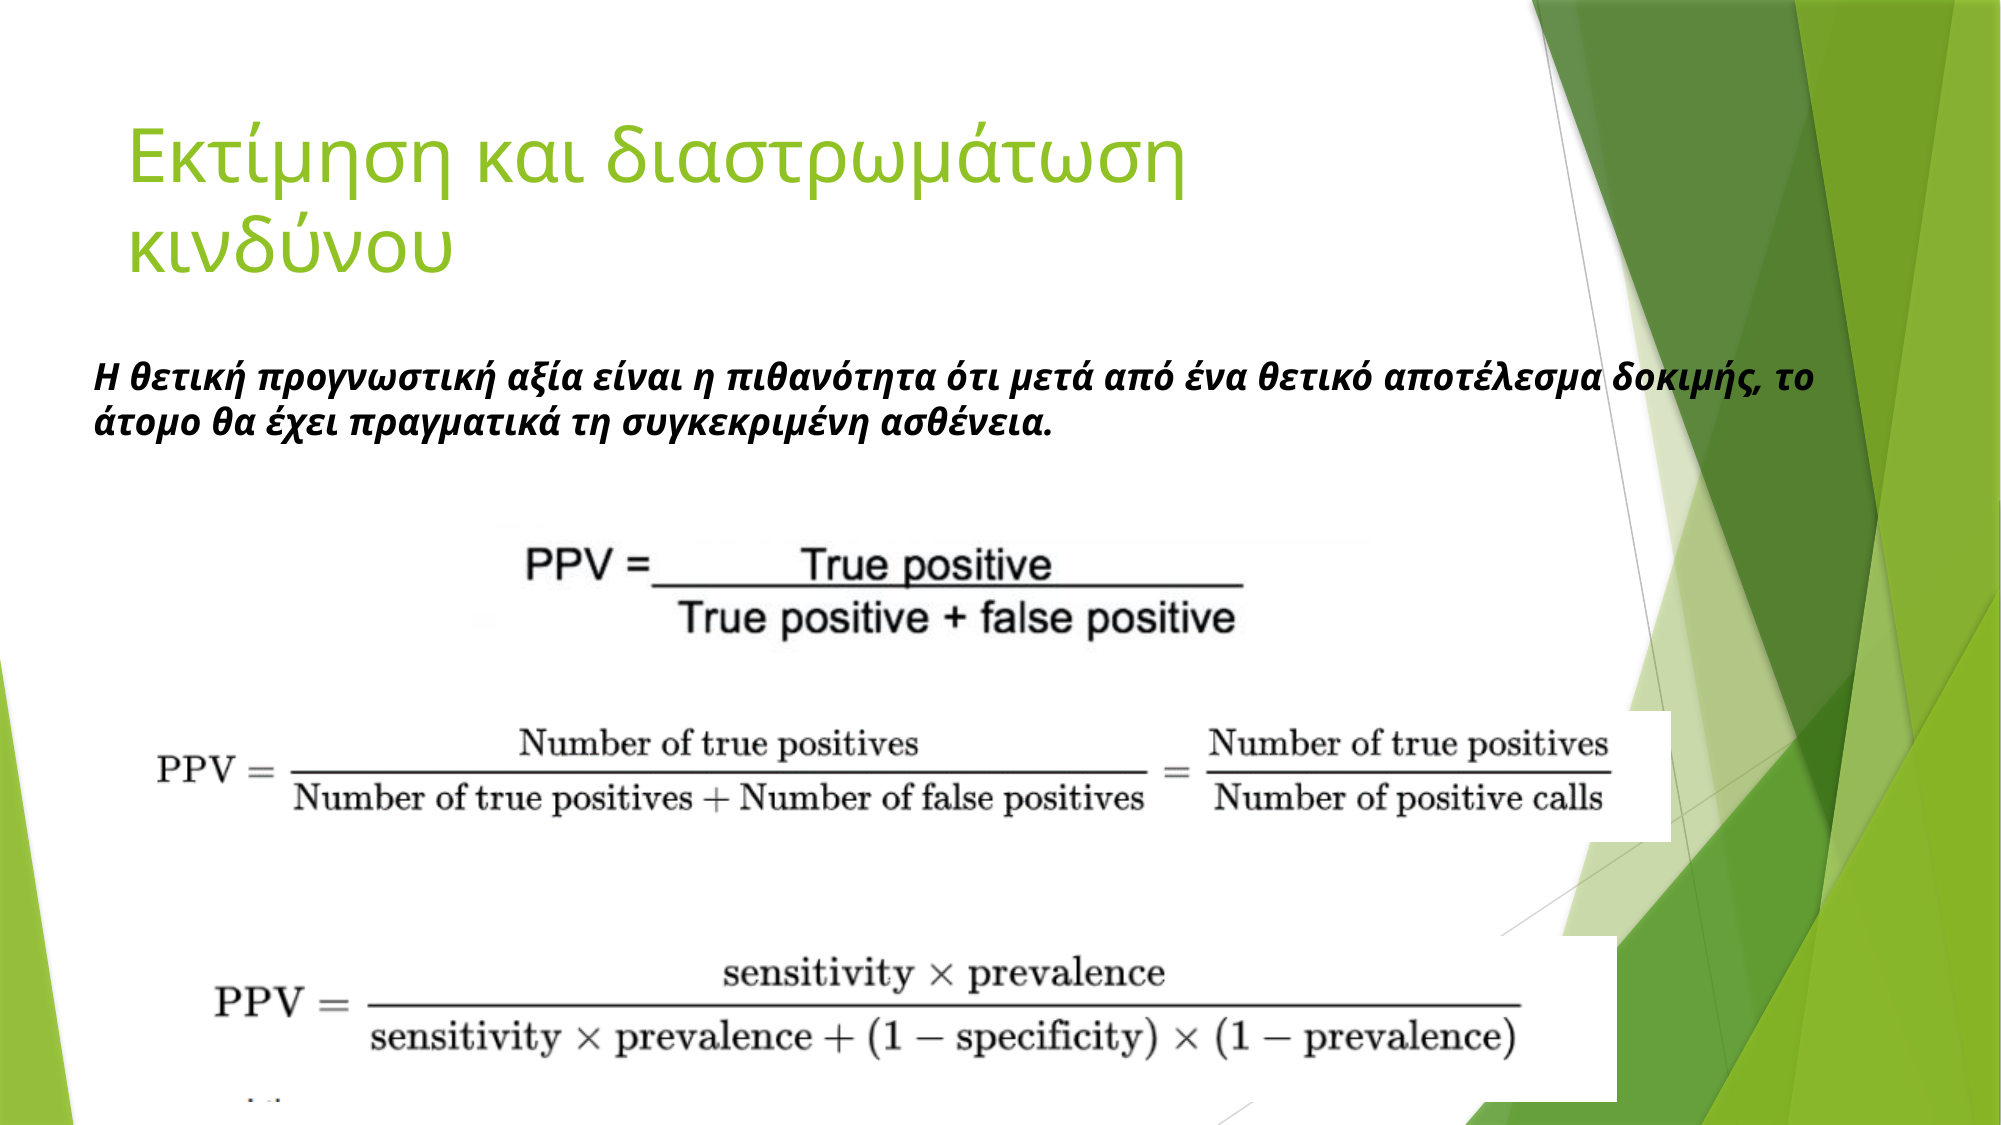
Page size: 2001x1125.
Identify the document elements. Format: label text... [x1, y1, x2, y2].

picture [433, 522, 1373, 671]
text_box Η θετική προγνωστική αξία είναι η πιθανότητα ότι μετά από ένα θετικό αποτέλεσμα δοκιμής, το άτομο θα έχει πραγματικά τη συγκεκριμένη ασθένεια. [78, 345, 1924, 451]
picture [193, 935, 1617, 1103]
picture [139, 711, 1671, 843]
title Εκτίμηση και διαστρωμάτωση κινδύνου [111, 99, 1522, 317]
